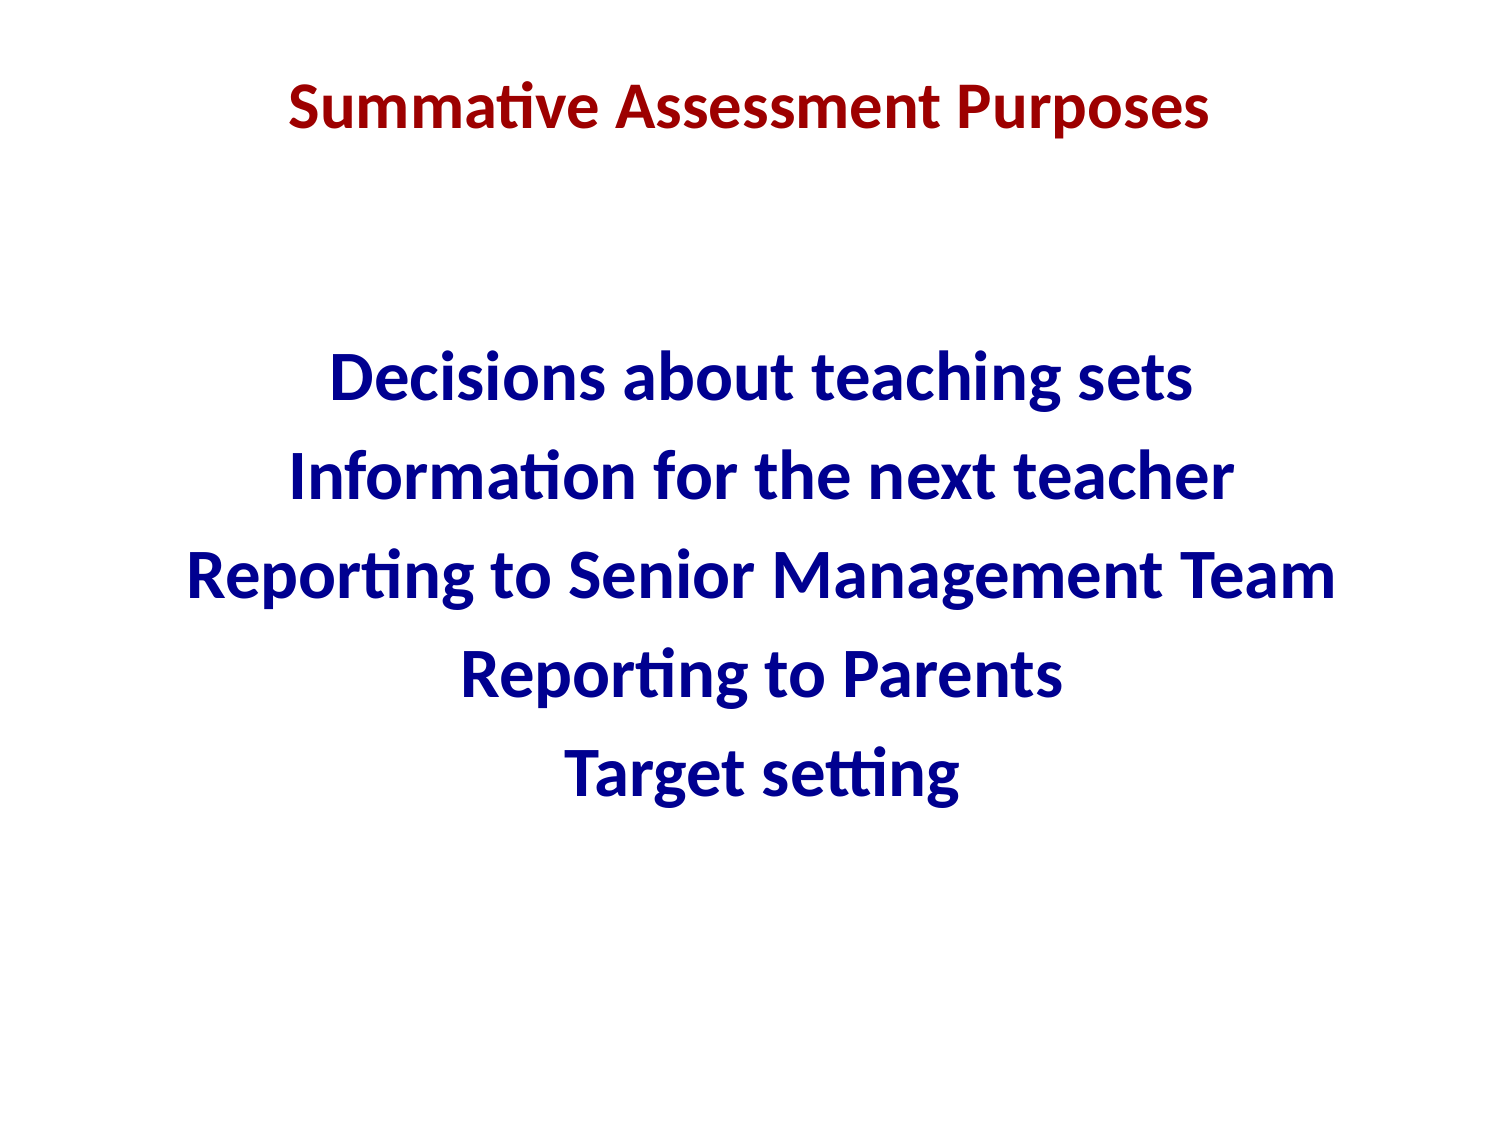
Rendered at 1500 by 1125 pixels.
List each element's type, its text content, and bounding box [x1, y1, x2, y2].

title Summative Assessment Purposes [75, 45, 1425, 158]
list Decisions about teaching sets Information for the next teacher Reporting to Senior Management Team Reporting to Parents Target setting [136, 322, 1389, 1005]
